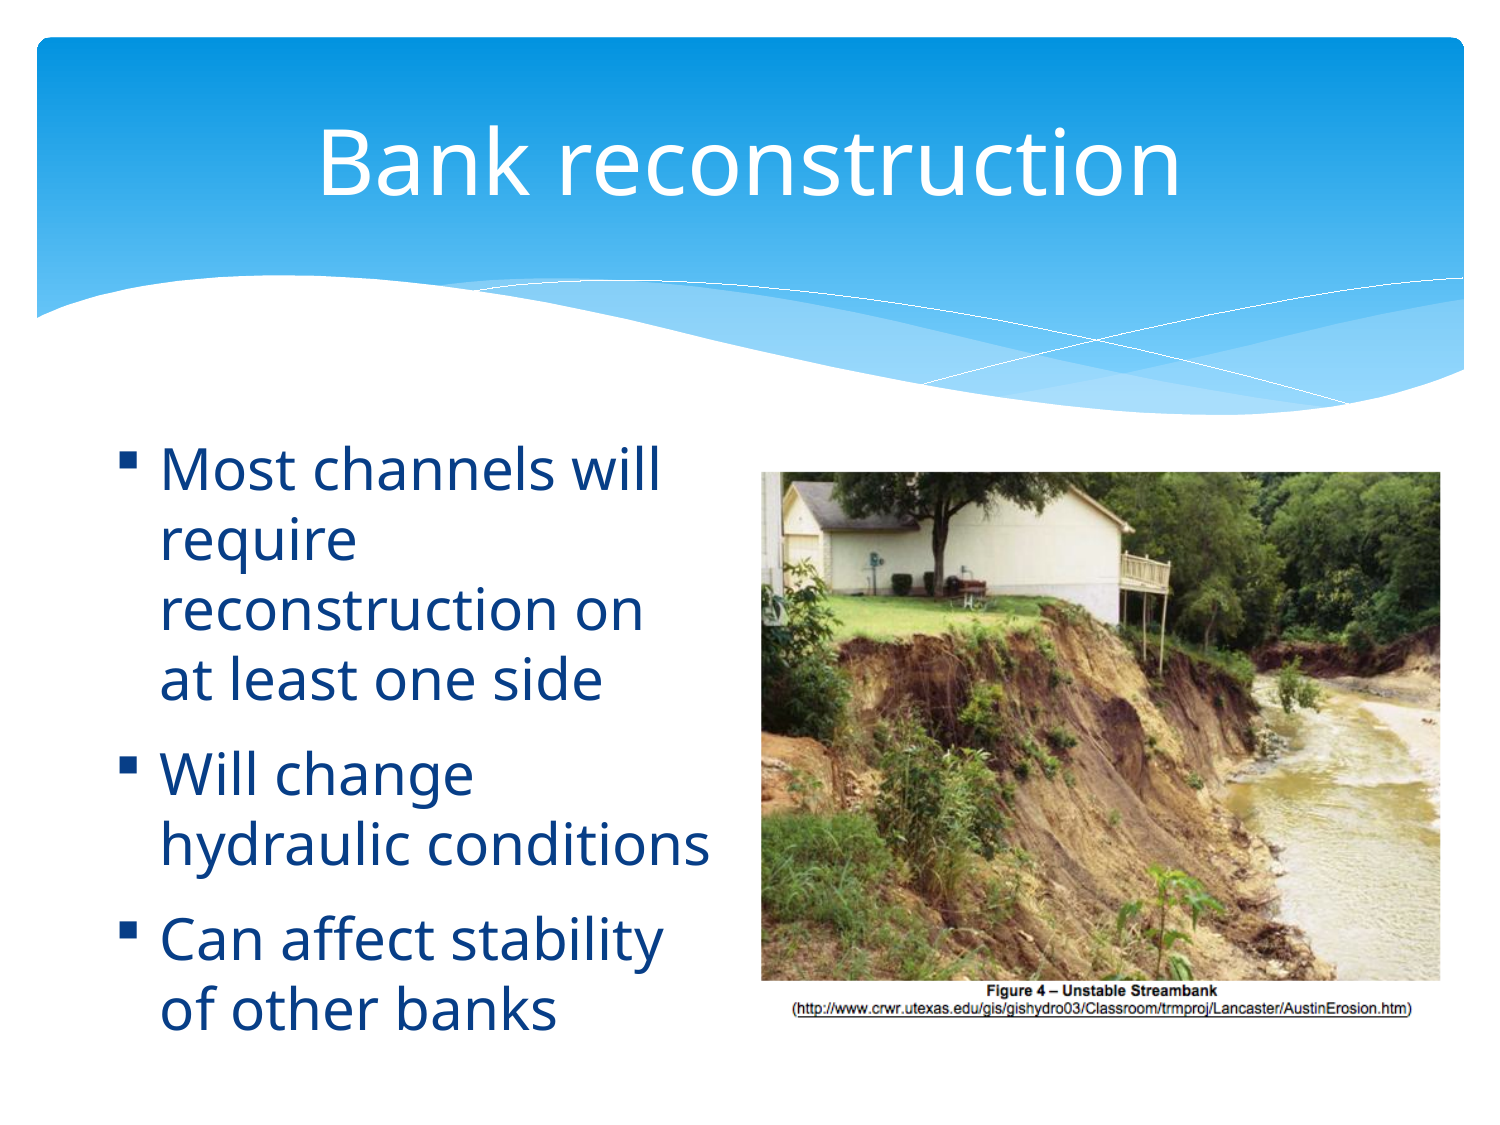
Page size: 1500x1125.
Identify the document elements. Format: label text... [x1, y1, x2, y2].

list Most channels will require reconstruction on at least one side Will change hydraulic conditions Can affect stability of other banks [99, 425, 727, 991]
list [749, 462, 1453, 1034]
title Bank reconstruction [75, 55, 1425, 261]
